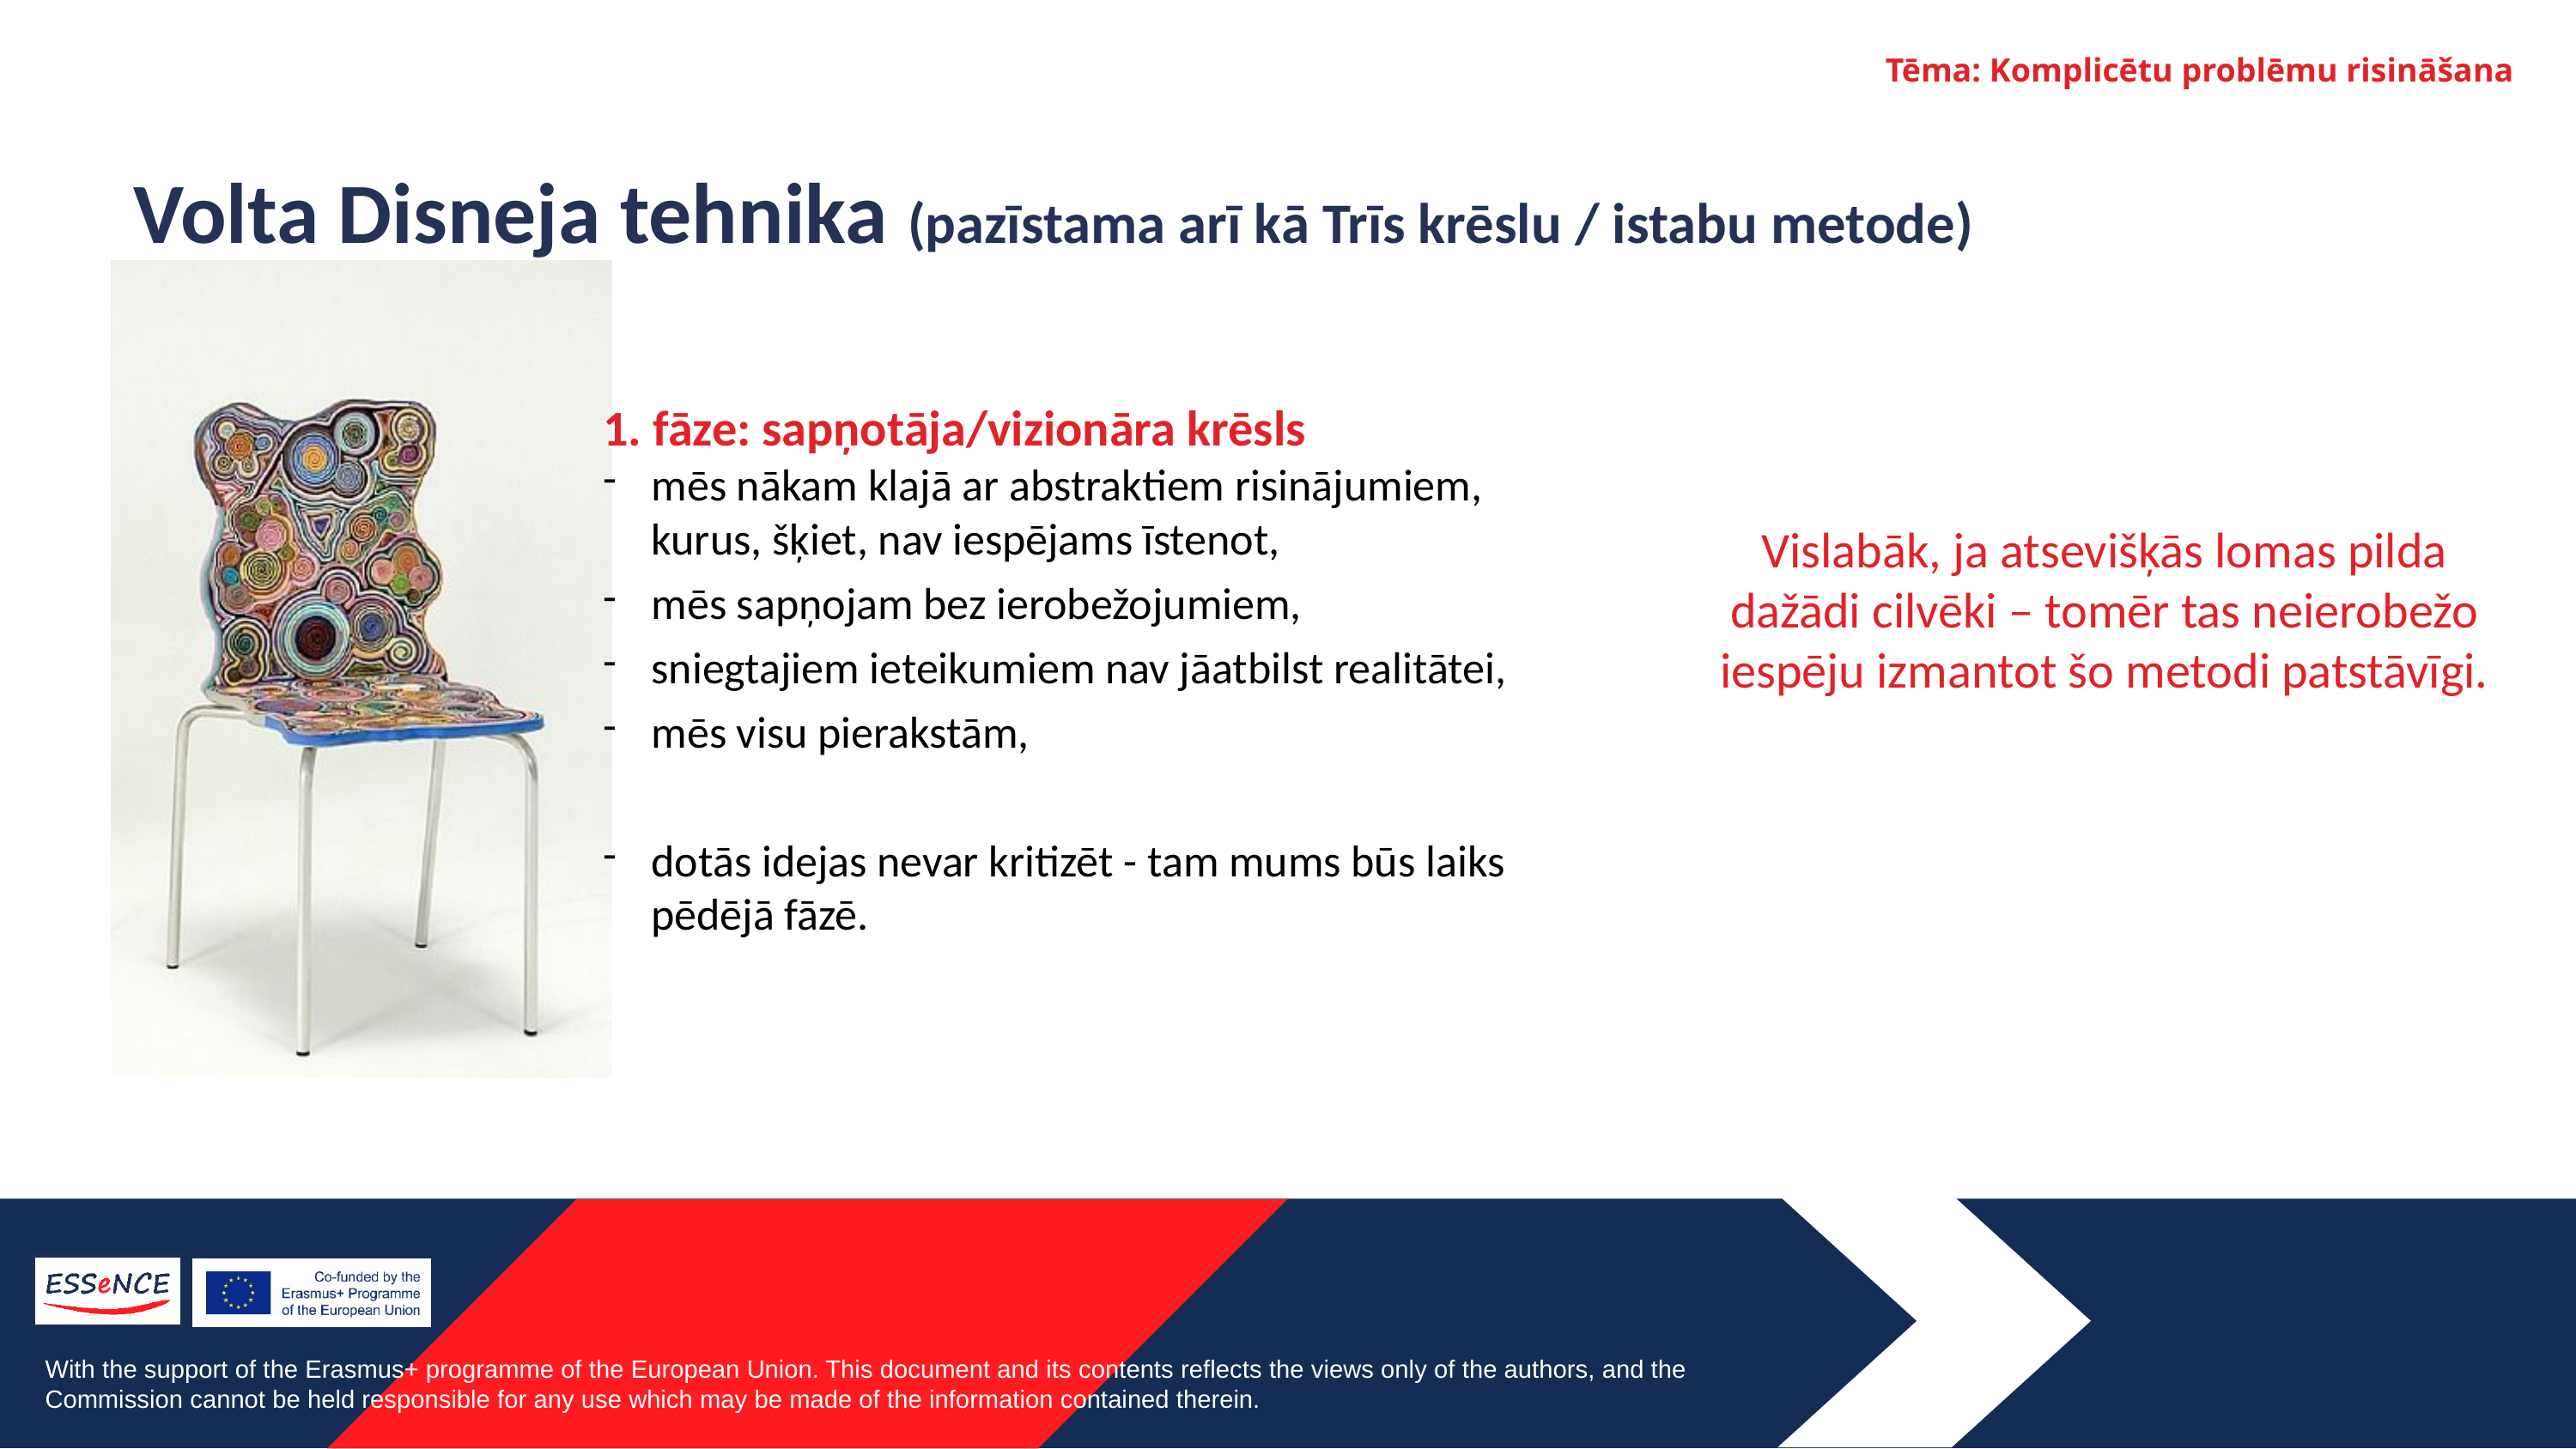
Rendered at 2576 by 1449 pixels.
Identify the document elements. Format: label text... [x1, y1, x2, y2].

text_box 1. fāze: sapņotāja/vizionāra krēsls mēs nākam klajā ar abstraktiem risinājumiem, kurus, šķiet, nav iespējams īstenot, mēs sapņojam bez ierobežojumiem, sniegtajiem ieteikumiem nav jāatbilst realitātei, mēs visu pierakstām, dotās idejas nevar kritizēt - tam mums būs laiks pēdējā fāzē. [615, 389, 1540, 946]
text_box Volta Disneja tehnika (pazīstama arī kā Trīs krēslu / istabu metode) [131, 155, 2469, 261]
text_box With the support of the Erasmus+ programme of the European Union. This document and its contents reflects the views only of the authors, and the Commission cannot be held responsible for any use which may be made of the information contained therein. [32, 1346, 1803, 1420]
picture [192, 1258, 431, 1328]
picture [32, 1254, 183, 1328]
text_box Tēma: Komplicētu problēmu risināšana [1158, 47, 2515, 88]
text_box Vislabāk, ja atsevišķās lomas pilda dažādi cilvēki – tomēr tas neierobežo iespēju izmantot šo metodi patstāvīgi. [1694, 511, 2515, 705]
picture [111, 260, 612, 1078]
